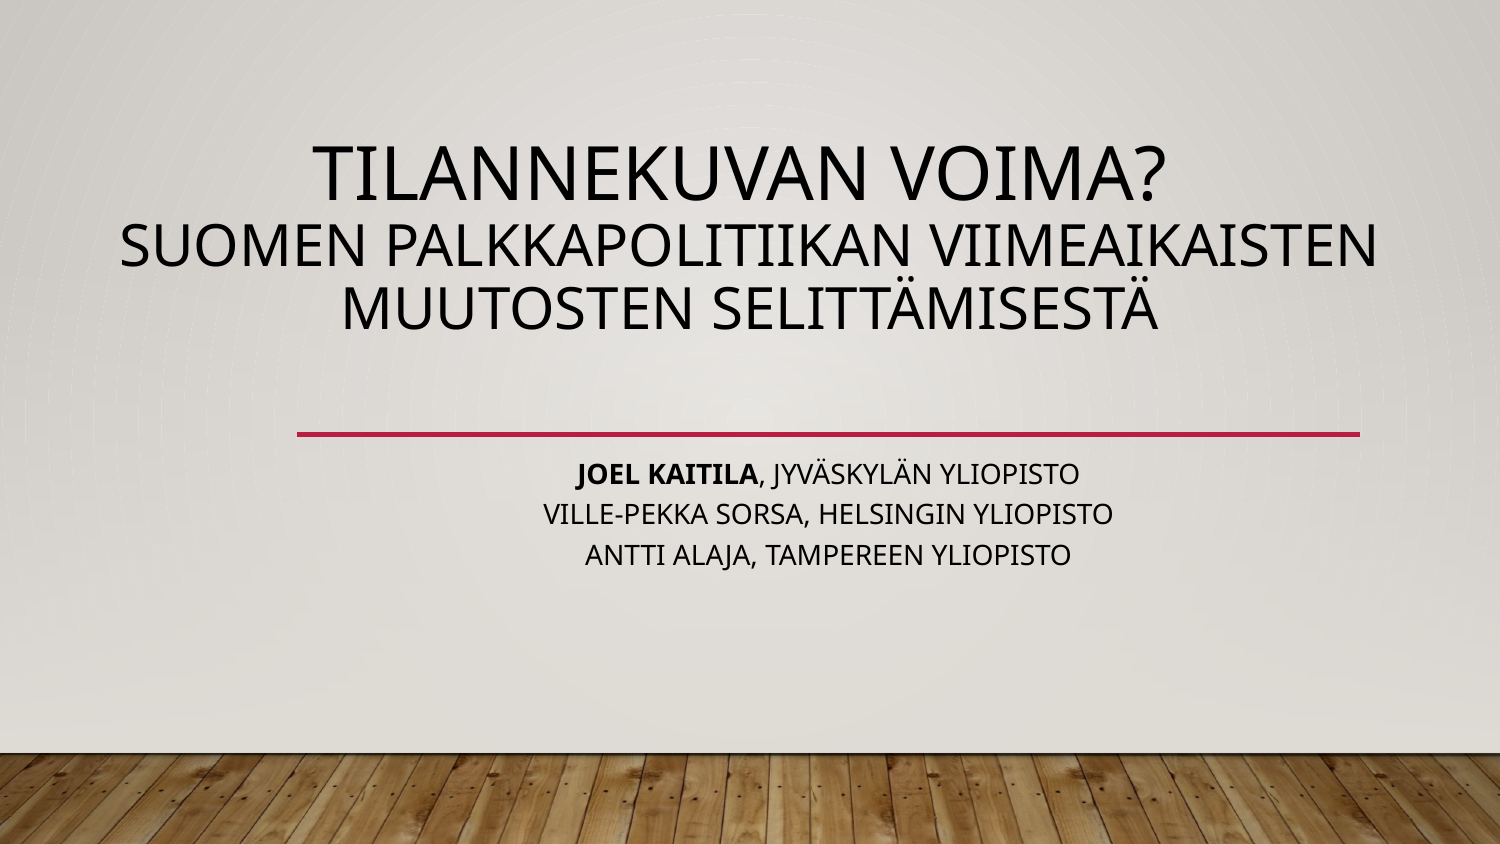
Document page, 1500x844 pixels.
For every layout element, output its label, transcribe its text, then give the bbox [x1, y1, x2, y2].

title Tilannekuvan voima? Suomen palkkapolitiikan viimeaikaisten muutosten selittämisestä [51, 122, 1449, 358]
subtitle Joel Kaitila, Jyväskylän yliopisto Ville-Pekka Sorsa, Helsingin yliopisto Antti Alaja, Tampereen yliopisto [297, 434, 1361, 555]
picture [0, 753, 1500, 844]
